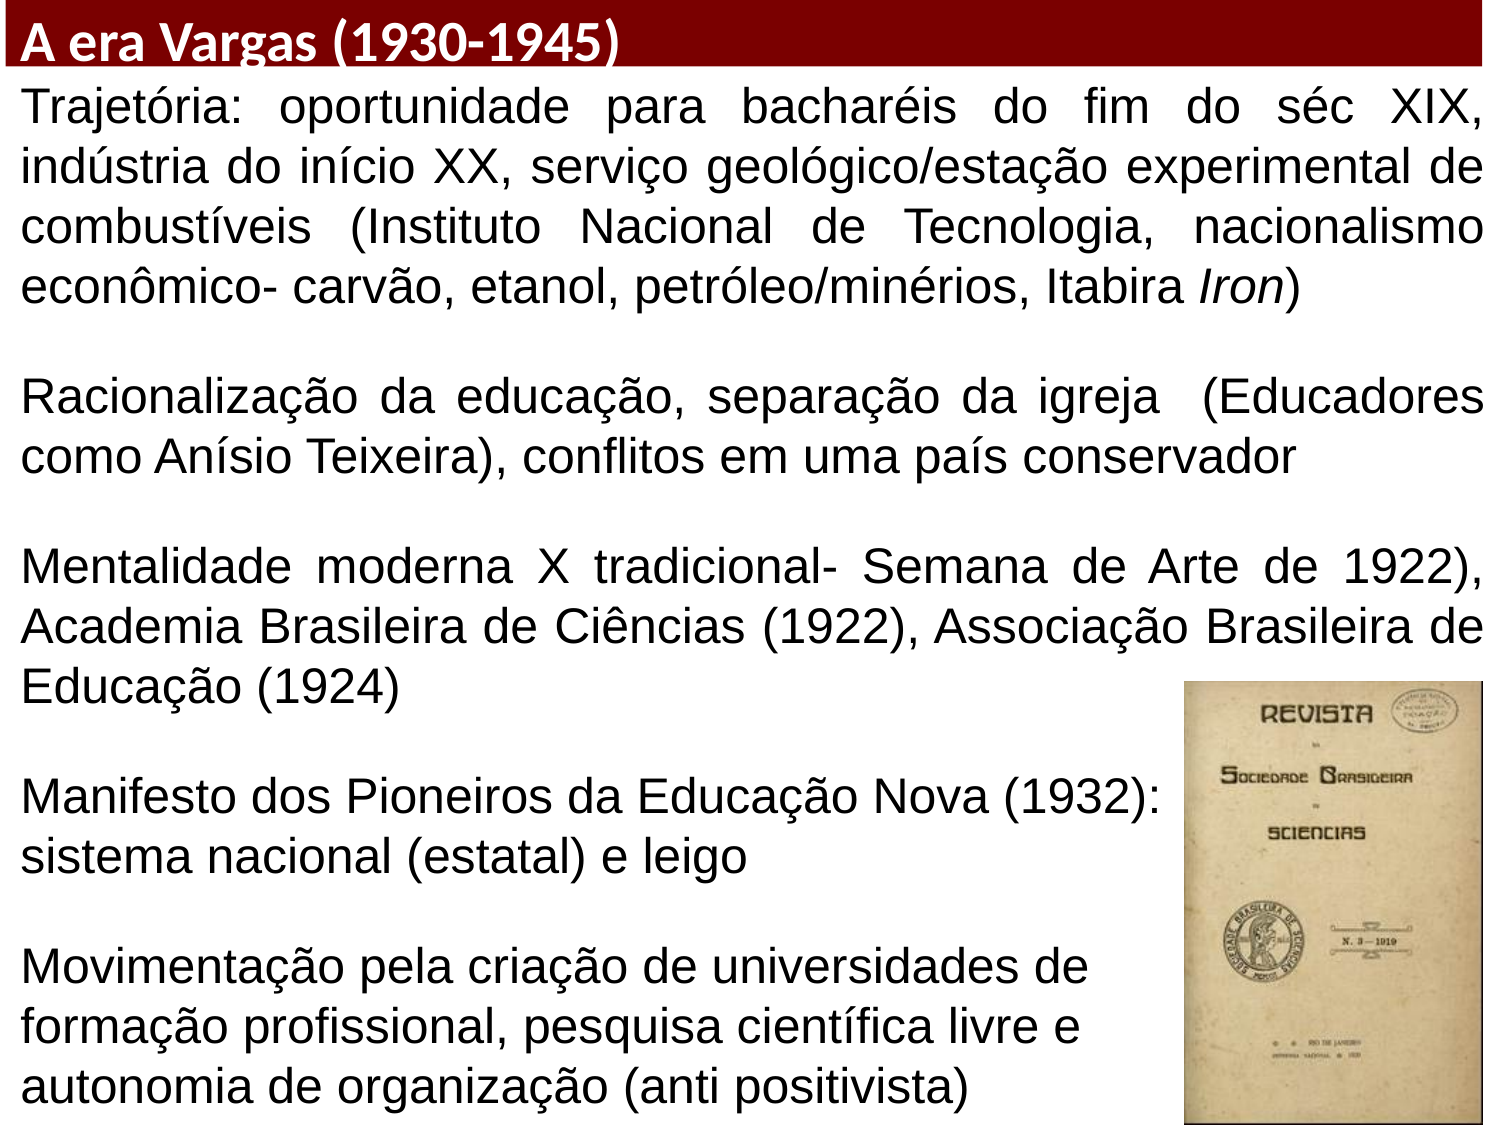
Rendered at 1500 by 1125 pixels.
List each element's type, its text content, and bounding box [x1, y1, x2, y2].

text_box Trajetória: oportunidade para bacharéis do fim do séc XIX, indústria do início XX, serviço geológico/estação experimental de combustíveis (Instituto Nacional de Tecnologia, nacionalismo econômico- carvão, etanol, petróleo/minérios, Itabira Iron) Racionalização da educação, separação da igreja (Educadores como Anísio Teixeira), conflitos em uma país conservador Mentalidade moderna X tradicional- Semana de Arte de 1922), Academia Brasileira de Ciências (1922), Associação Brasileira de Educação (1924) Manifesto dos Pioneiros da Educação Nova (1932): sistema nacional (estatal) e leigo Movimentação pela criação de universidades de formação profissional, pesquisa científica livre e autonomia de organização (anti positivista) [5, 66, 1500, 1122]
text_box A era Vargas (1930-1945) [5, 0, 1483, 66]
picture [1184, 681, 1483, 1125]
